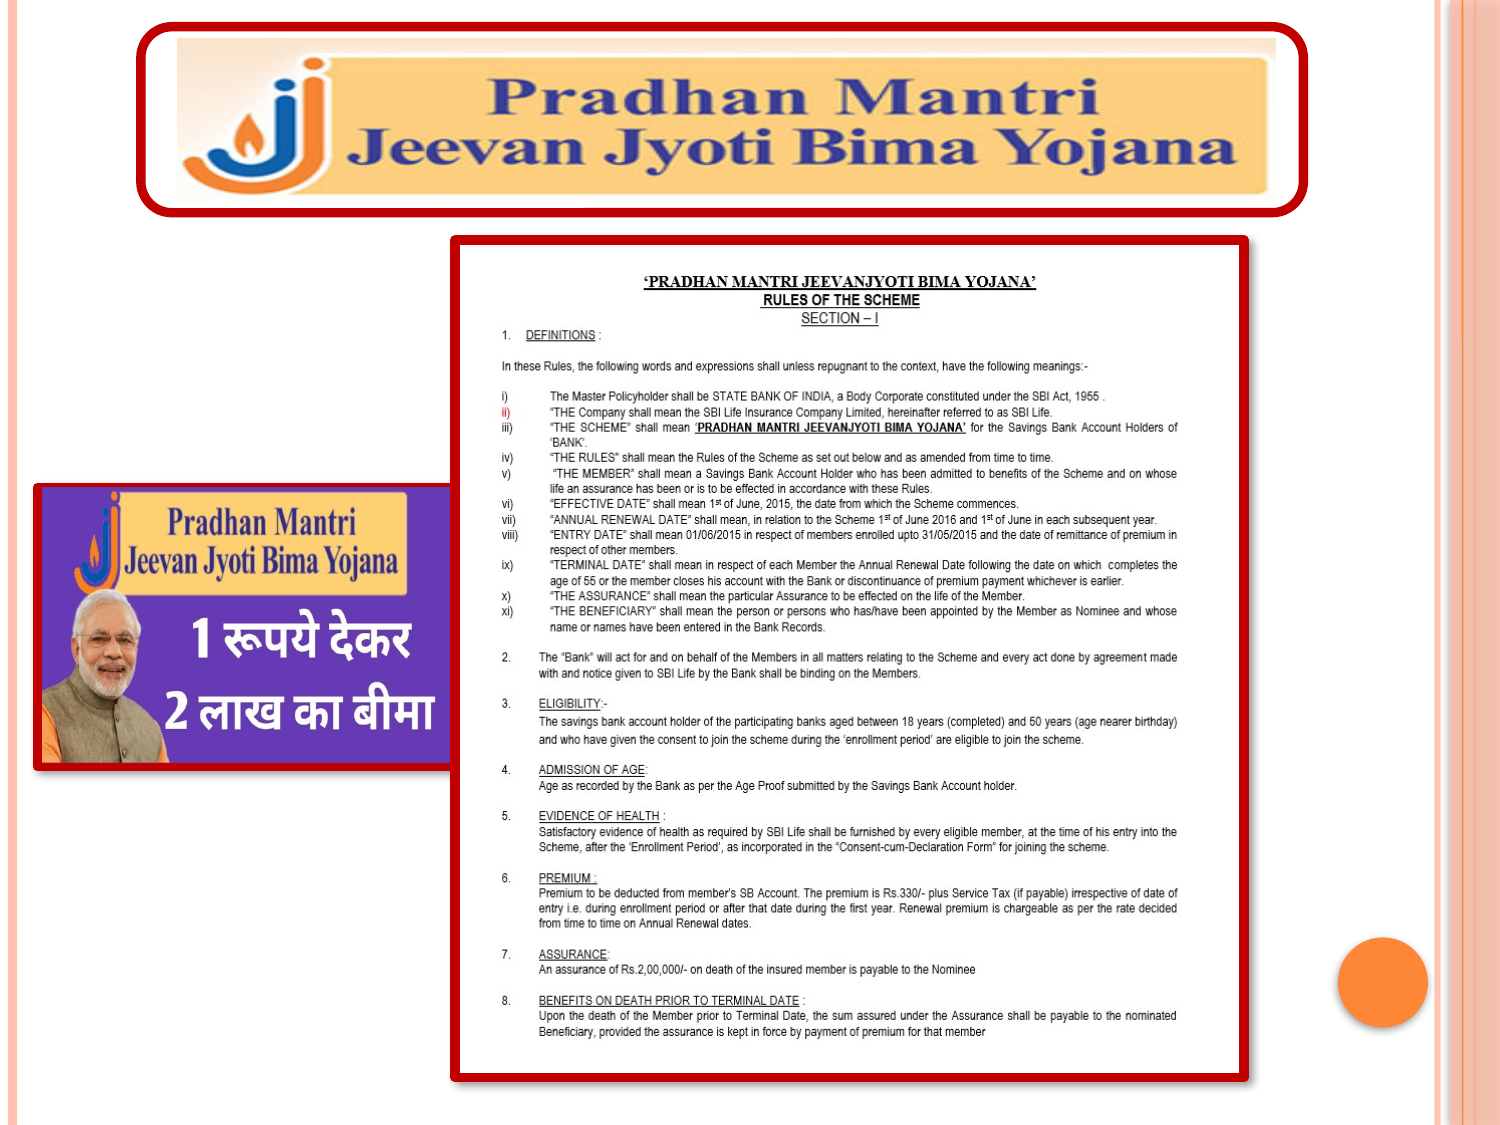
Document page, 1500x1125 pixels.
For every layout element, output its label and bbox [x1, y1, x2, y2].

picture [177, 38, 1277, 203]
picture [474, 258, 1223, 1059]
text_box [35, 485, 41, 769]
text_box [453, 238, 1246, 1080]
text_box [138, 24, 1306, 215]
picture [42, 486, 451, 763]
